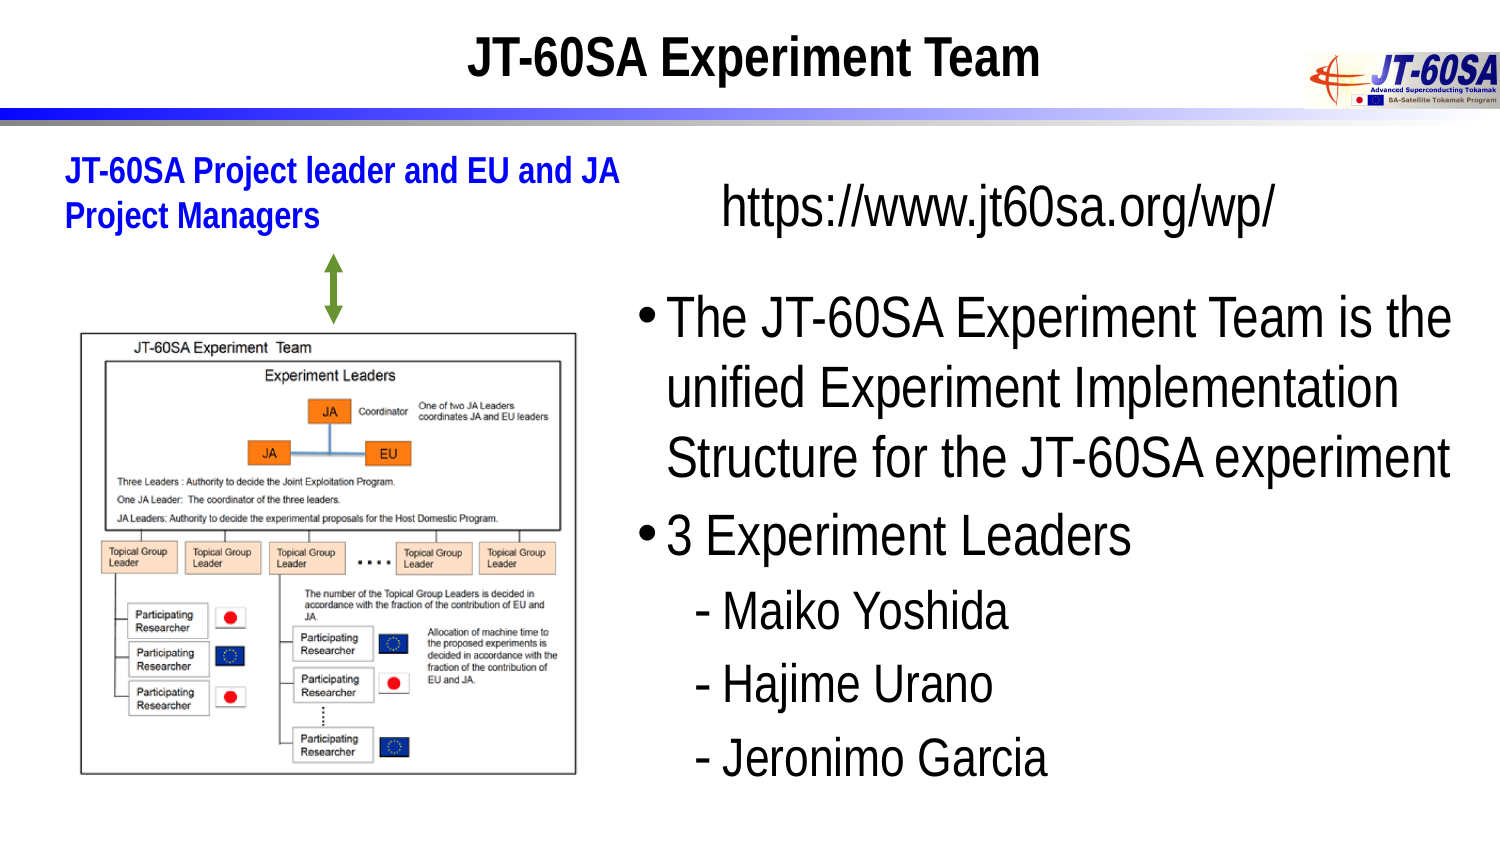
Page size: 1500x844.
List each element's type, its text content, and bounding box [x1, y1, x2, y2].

text_box [360, 108, 364, 119]
title JT-60SA Experiment Team [209, 31, 1300, 92]
text_box JT-60SA Project leader and EU and JA Project Managers [50, 138, 636, 244]
text_box https://www.jt60sa.org/wp/ [706, 160, 1291, 246]
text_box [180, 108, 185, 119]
list The JT-60SA Experiment Team is the unified Experiment Implementation Structure for the JT-60SA experiment 3 Experiment Leaders Maiko Yoshida Hajime Urano Jeronimo Garcia [622, 271, 1500, 811]
picture [58, 313, 588, 791]
picture [1305, 52, 1500, 109]
